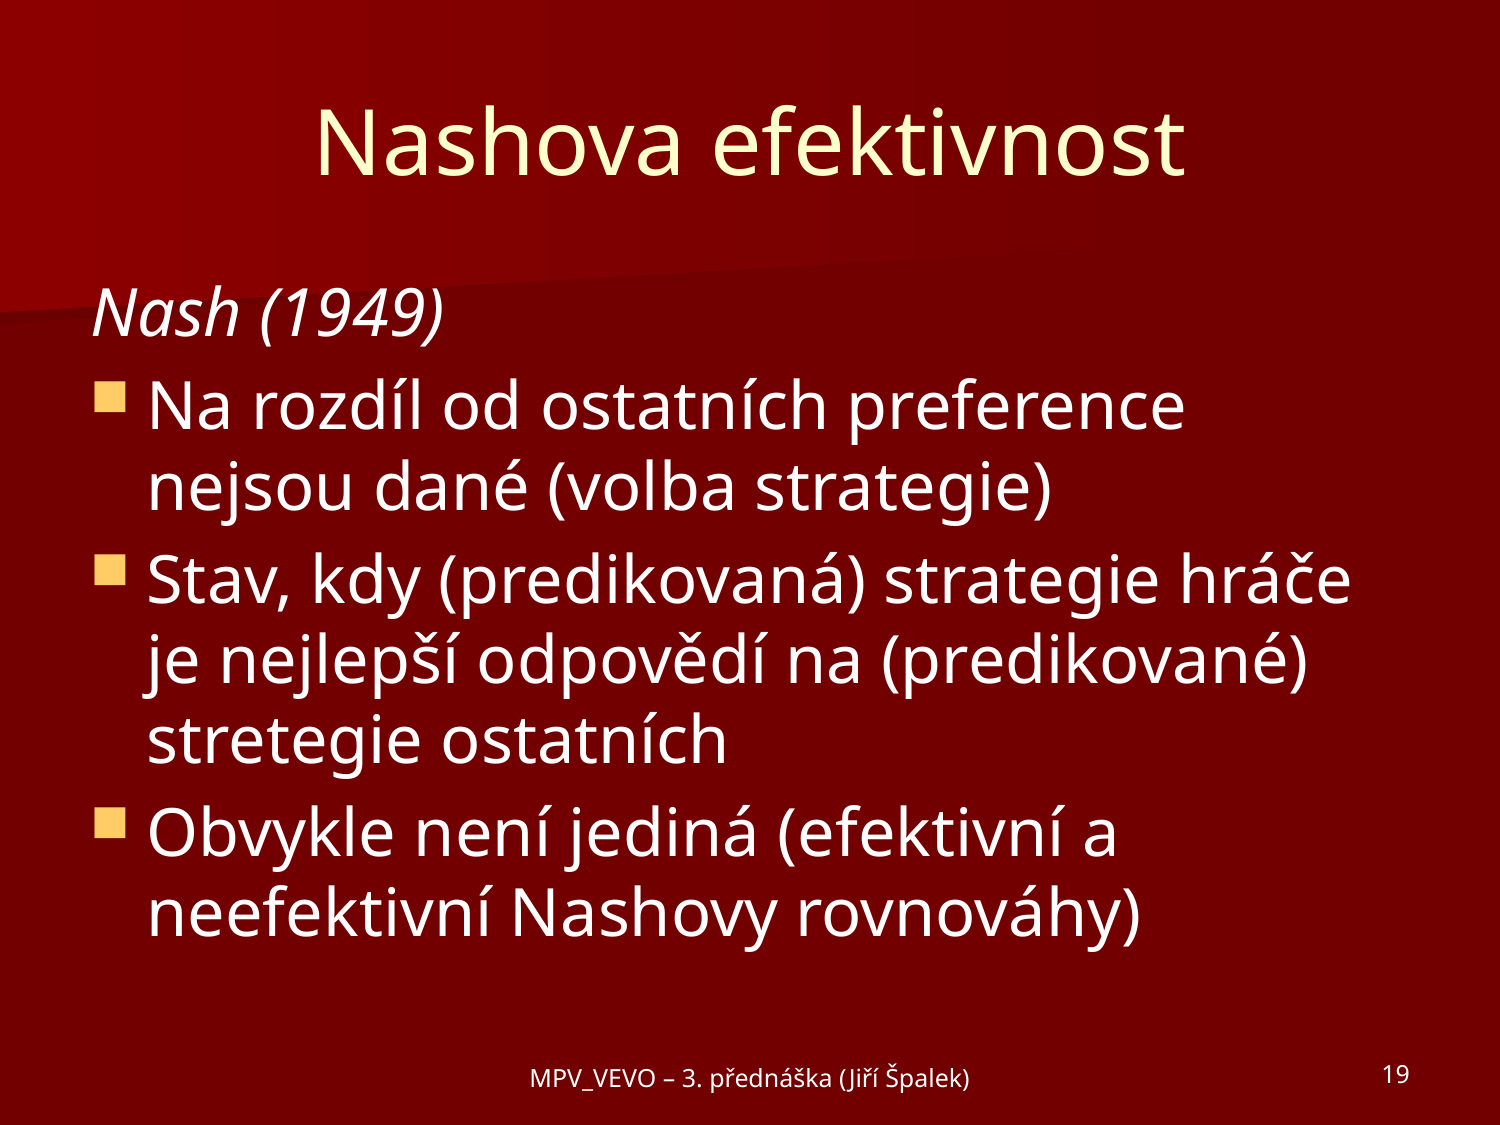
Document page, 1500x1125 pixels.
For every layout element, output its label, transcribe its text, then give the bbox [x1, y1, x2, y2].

title Nashova efektivnost [74, 44, 1426, 233]
list Nash (1949) Na rozdíl od ostatních preference nejsou dané (volba strategie) Stav, kdy (predikovaná) strategie hráče je nejlepší odpovědí na (predikované) stretegie ostatních Obvykle není jediná (efektivní a neefektivní Nashovy rovnováhy) [74, 262, 1426, 1001]
footer MPV_VEVO – 3. přednáška (Jiří Špalek) [512, 1024, 988, 1101]
slide_number 19 [1074, 1024, 1426, 1101]
